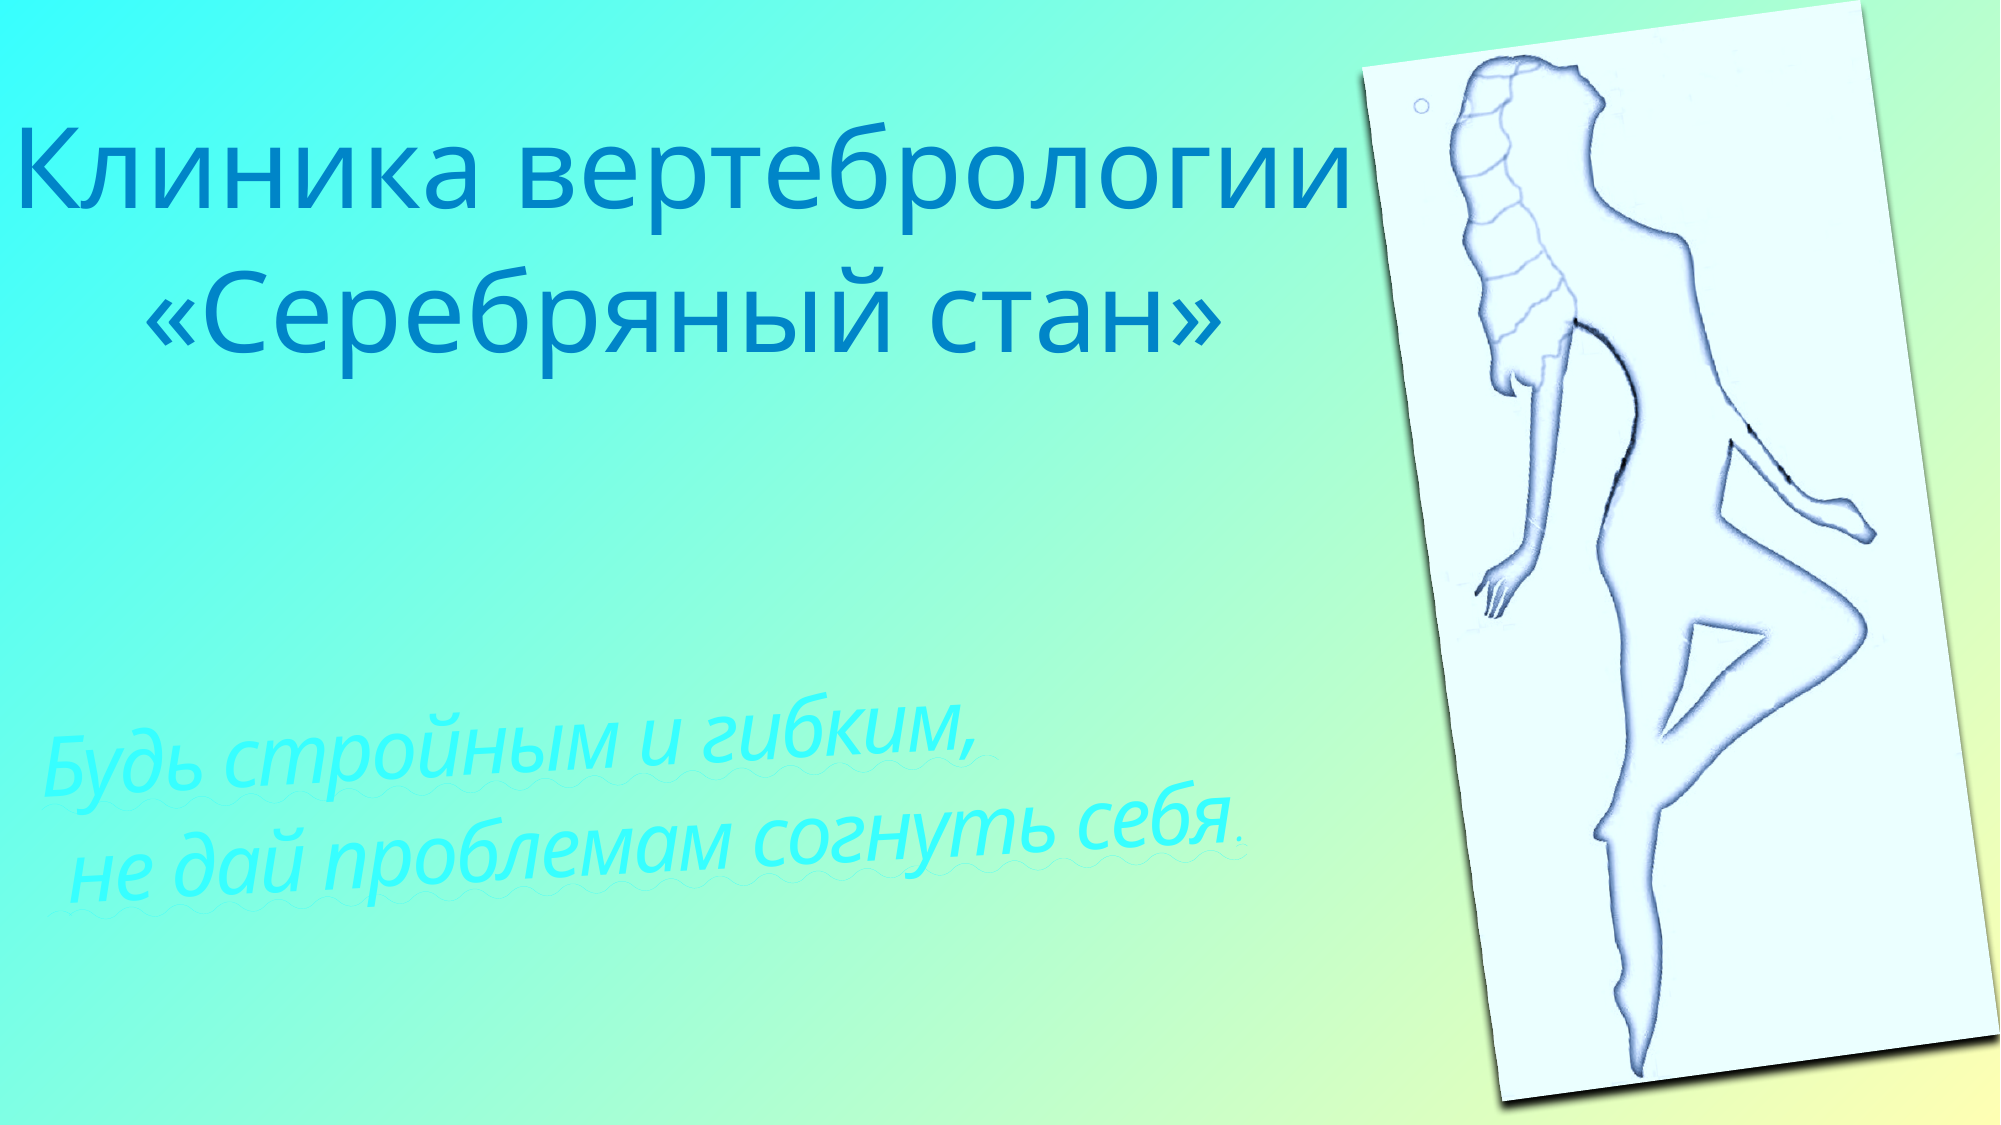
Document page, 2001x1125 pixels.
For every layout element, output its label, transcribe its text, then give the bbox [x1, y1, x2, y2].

text_box Клиника вертебрологии «Серебряный стан» [0, 79, 1372, 383]
picture [1362, 0, 2000, 1101]
text_box Будь стройным и гибким, не дай проблемам согнуть себя. [21, 635, 1262, 930]
